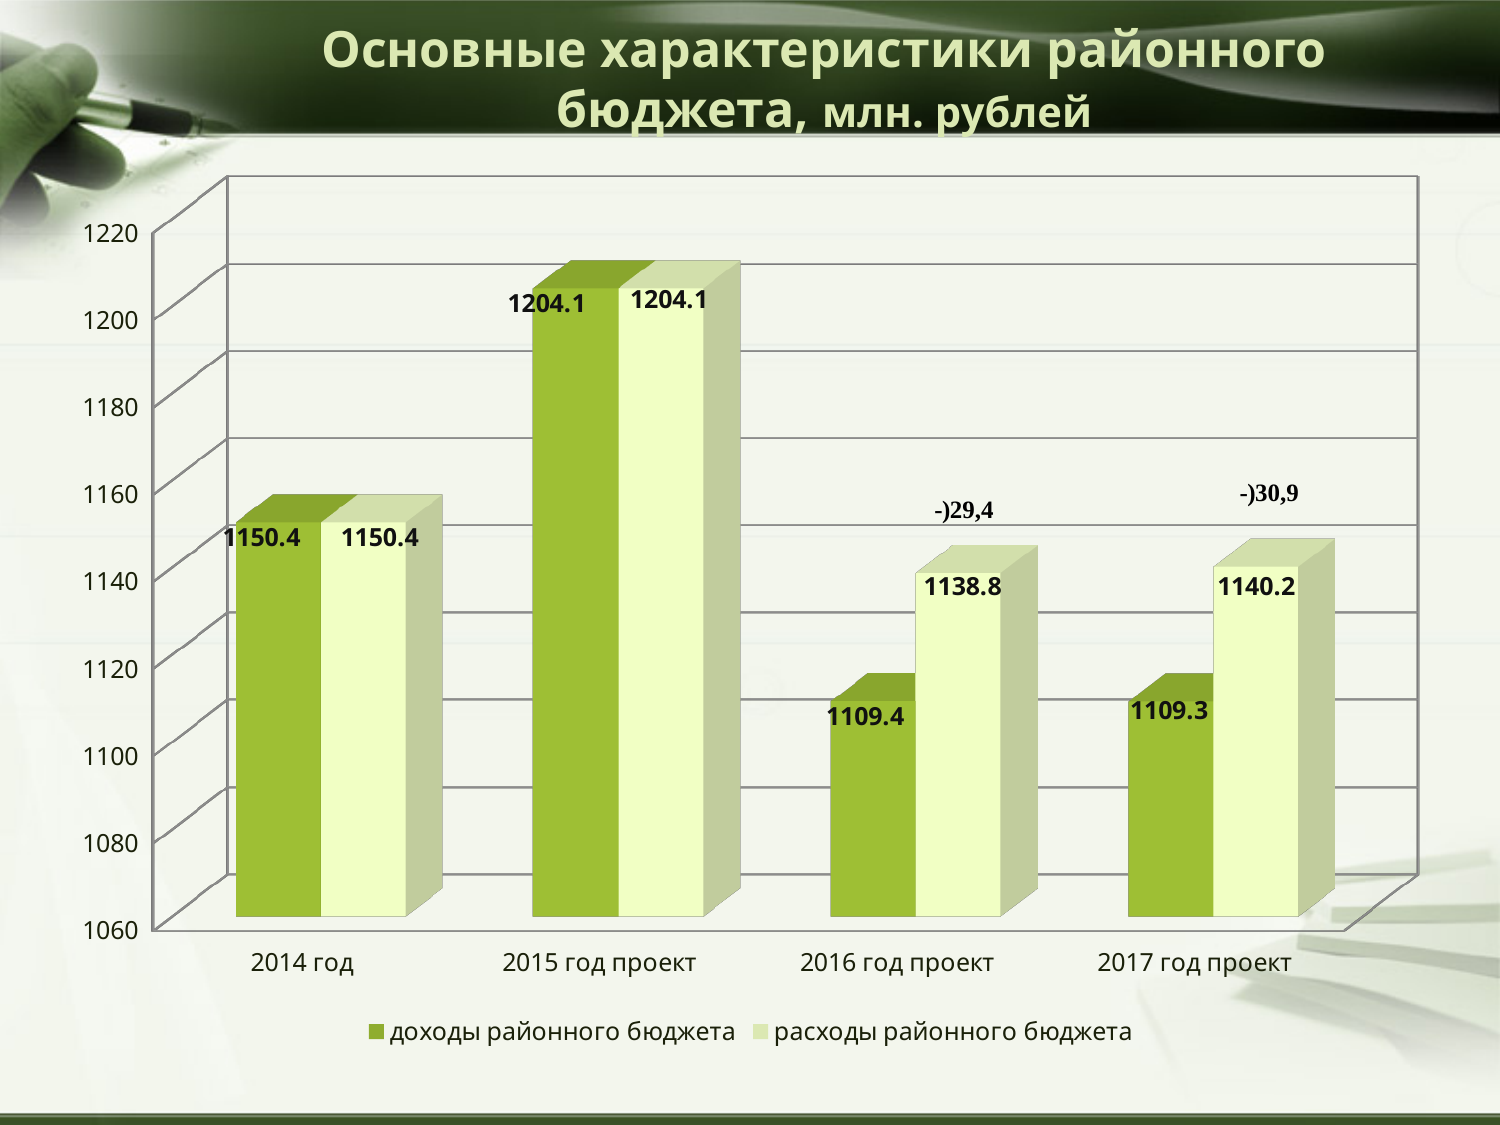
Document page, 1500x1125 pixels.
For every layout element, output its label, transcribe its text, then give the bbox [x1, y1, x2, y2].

picture [0, 0, 1500, 1125]
chart [42, 156, 1460, 1055]
title Основные характеристики районного бюджета, млн. рублей [180, 27, 1469, 128]
